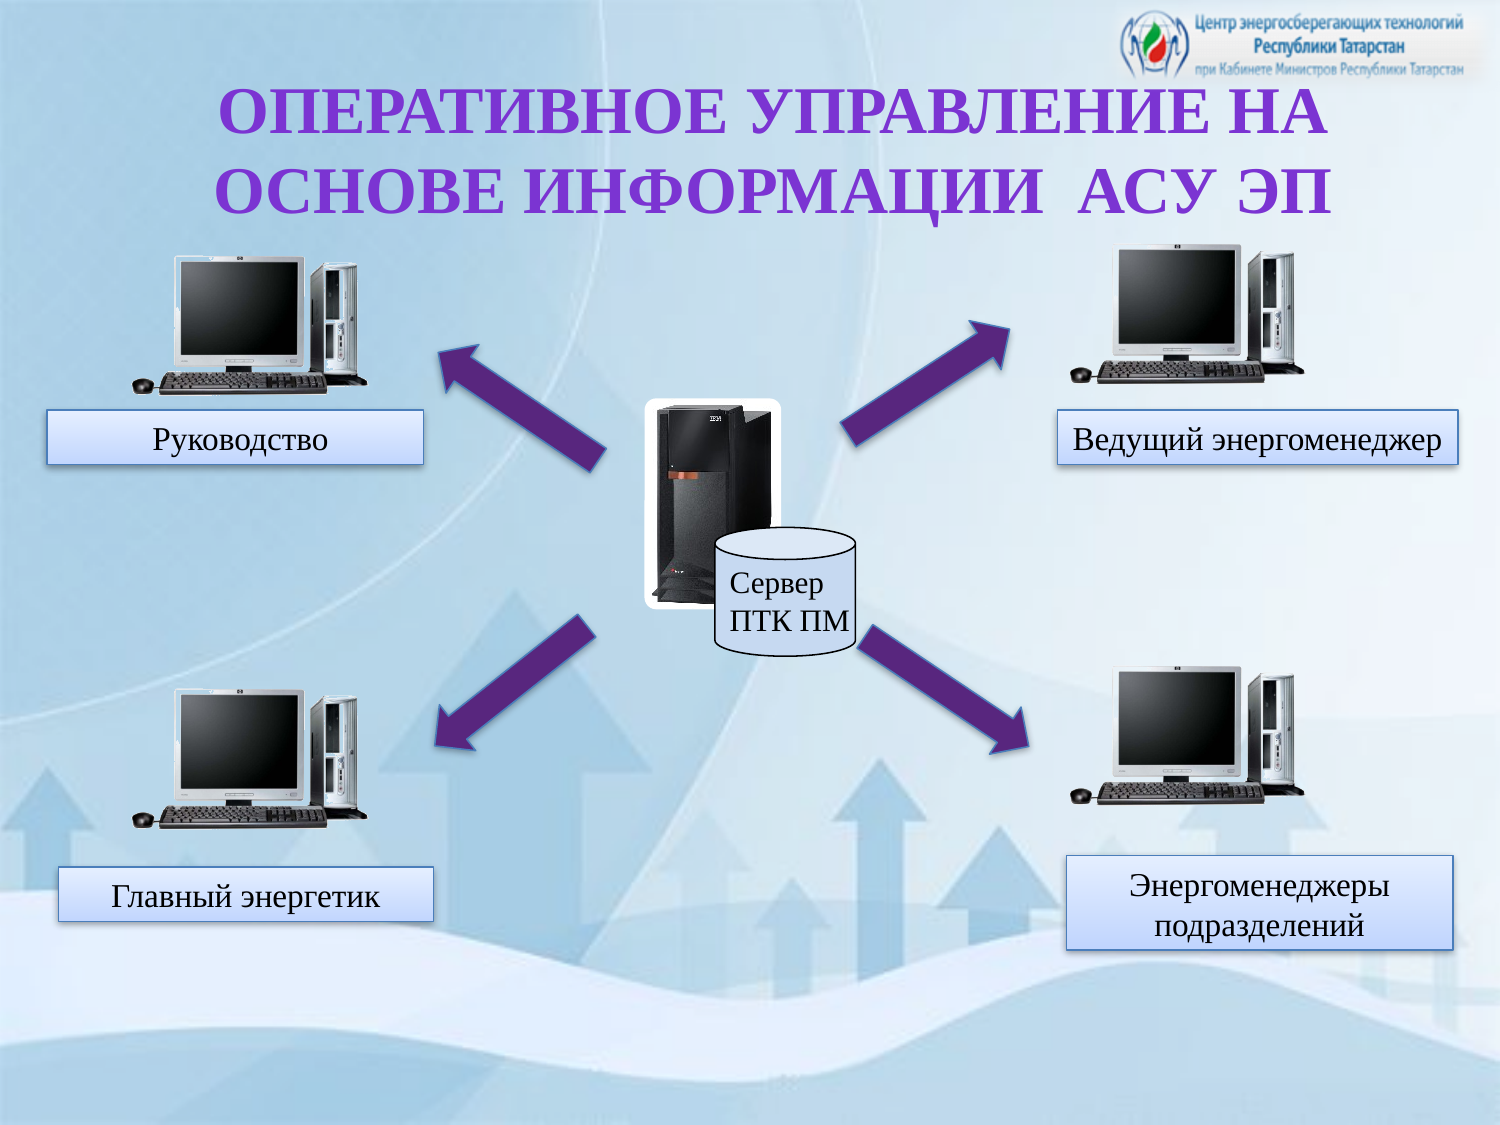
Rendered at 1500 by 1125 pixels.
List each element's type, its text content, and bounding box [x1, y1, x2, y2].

text_box Руководство [46, 409, 424, 465]
picture [128, 234, 375, 410]
text_box [437, 343, 608, 474]
picture [1066, 644, 1312, 820]
picture [1102, 0, 1500, 94]
text_box [839, 319, 1011, 448]
title Оперативное Управление на основе Информации АСУ ЭП [70, 58, 1477, 235]
picture [128, 667, 375, 843]
text_box Главный энергетик [58, 866, 434, 922]
text_box Энергоменеджеры подразделений [1066, 855, 1454, 951]
picture [1066, 222, 1312, 398]
text_box [856, 623, 1030, 755]
text_box [433, 613, 597, 752]
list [644, 398, 782, 610]
text_box Сервер ПТК ПМ [714, 527, 856, 657]
text_box Ведущий энергоменеджер [1057, 409, 1459, 465]
